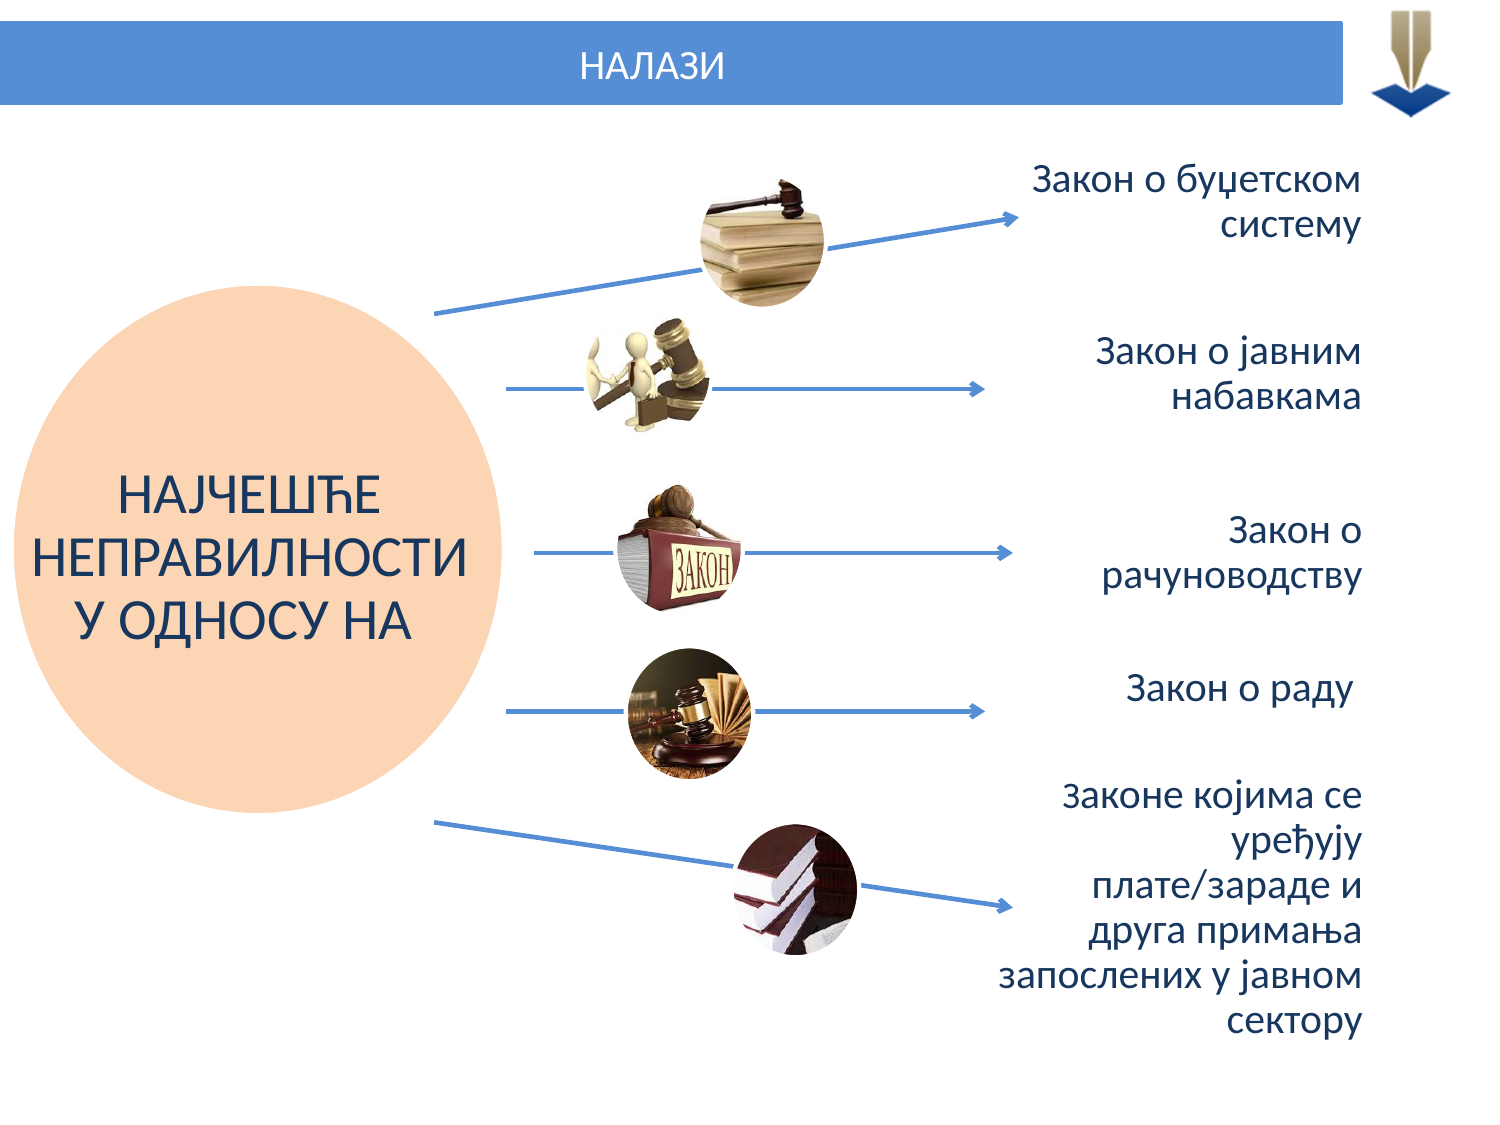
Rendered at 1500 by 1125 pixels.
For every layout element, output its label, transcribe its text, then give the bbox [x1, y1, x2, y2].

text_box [11, 134, 1377, 1061]
picture [1363, 2, 1460, 124]
title НАЛАЗИ [0, 23, 1306, 102]
